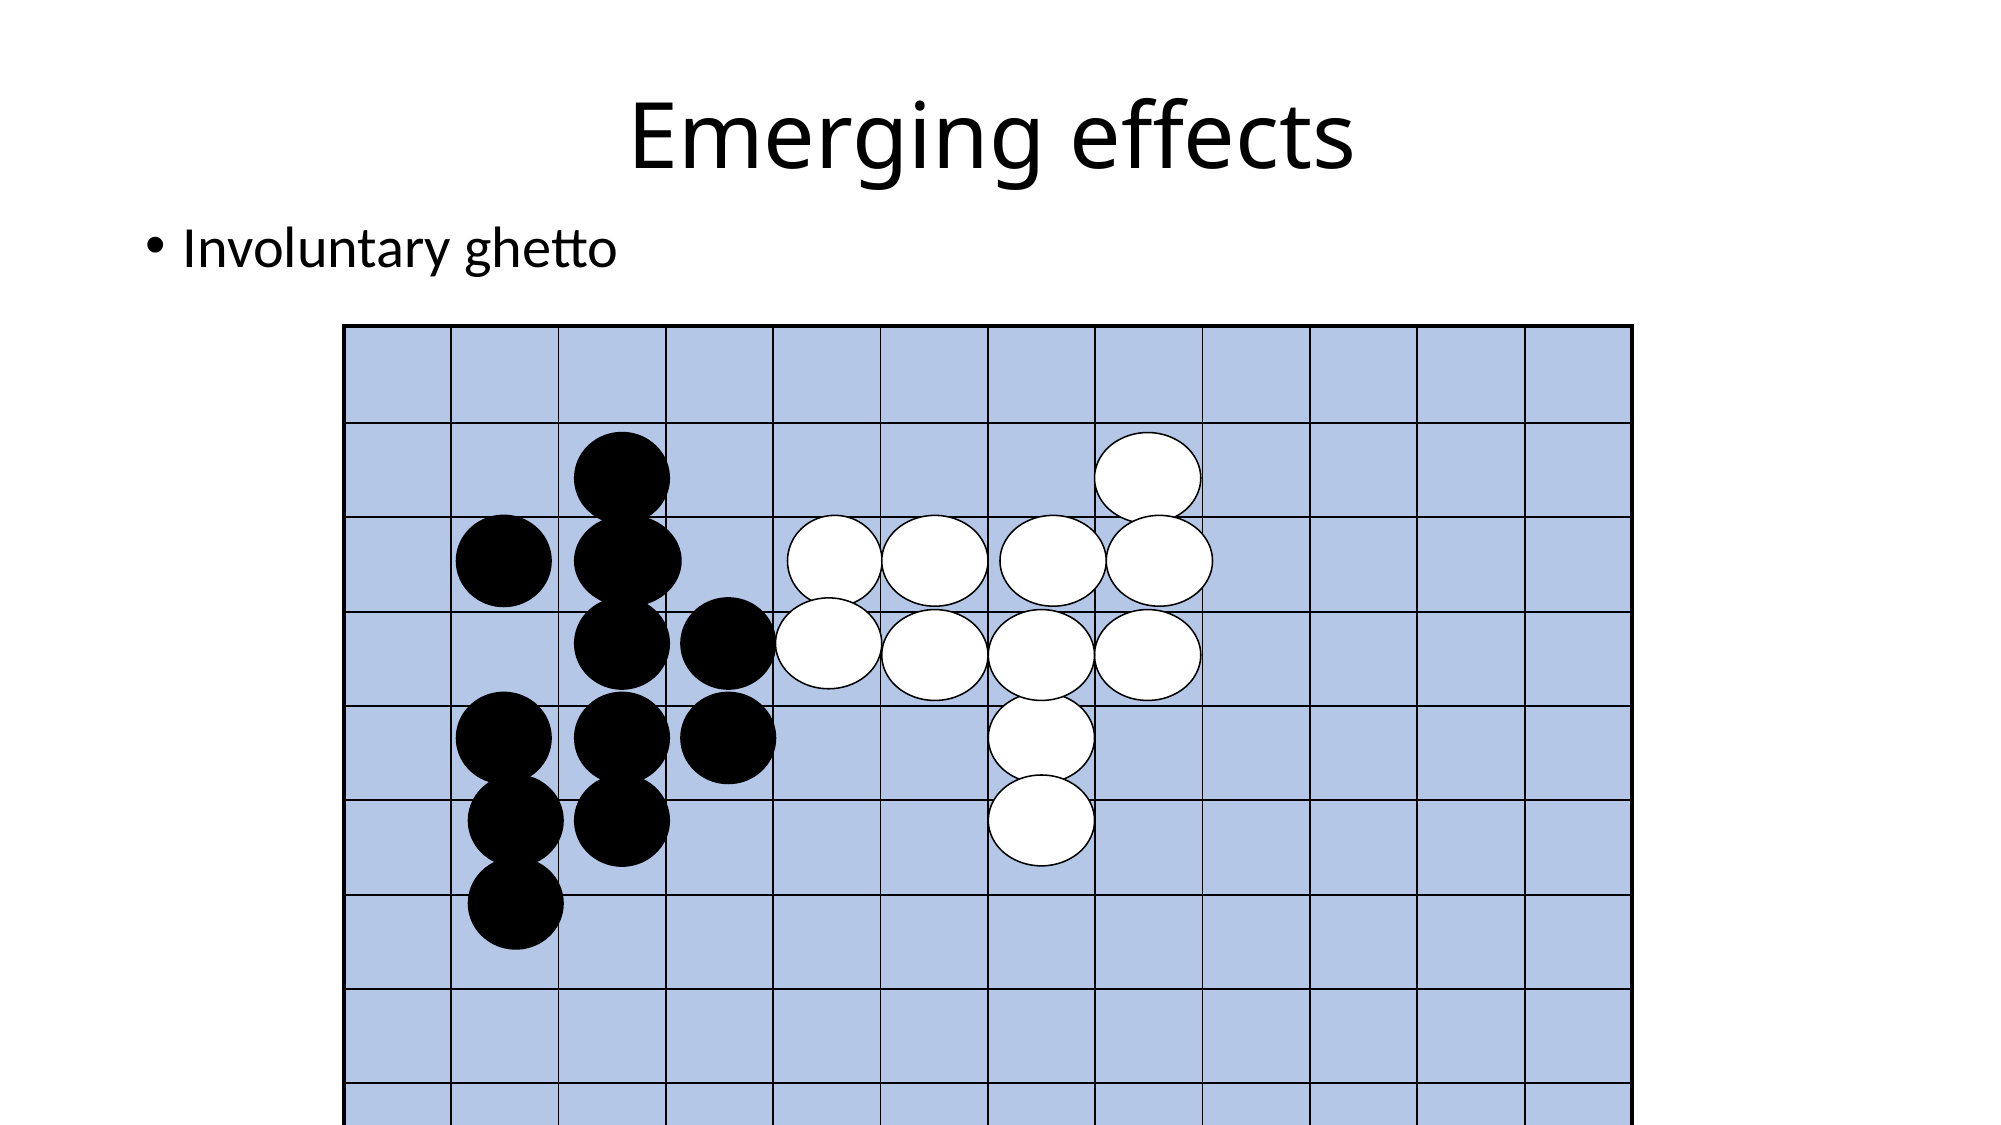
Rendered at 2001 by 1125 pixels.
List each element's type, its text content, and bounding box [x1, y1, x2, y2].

table_cell [881, 1084, 987, 1125]
table_cell [559, 424, 665, 516]
table_header [774, 328, 880, 422]
table_cell [452, 613, 558, 705]
table_cell [989, 990, 1094, 1082]
table_cell [1418, 707, 1524, 799]
title Emerging effects [115, 47, 1870, 230]
text_box [988, 609, 1095, 701]
text_box [468, 777, 564, 862]
table_cell [881, 613, 912, 645]
table_cell [774, 990, 880, 1082]
table_cell [452, 707, 488, 799]
table_cell [667, 424, 772, 516]
table_cell [1311, 990, 1416, 1082]
table_cell [1526, 518, 1630, 611]
text_box [787, 515, 882, 603]
table_header [1203, 328, 1309, 422]
table_cell [1065, 613, 1094, 644]
table_cell [452, 990, 558, 1082]
text_box [574, 432, 670, 520]
table_cell [559, 1084, 665, 1125]
table_cell [1203, 424, 1309, 516]
table_cell [1418, 896, 1524, 988]
table_cell [559, 990, 665, 1082]
table_cell [1311, 801, 1416, 894]
table_cell [1203, 613, 1309, 705]
table_cell [452, 518, 558, 611]
table_cell [881, 660, 987, 705]
table_header [1526, 328, 1630, 422]
table_cell [881, 707, 987, 799]
table_cell [989, 667, 1018, 705]
table_header [881, 328, 987, 422]
table_cell [346, 613, 450, 705]
table_header [989, 328, 1094, 422]
text_box [468, 857, 564, 949]
table_cell [667, 613, 772, 705]
table_cell [667, 1084, 772, 1125]
table_cell [774, 707, 880, 799]
table_cell [1203, 990, 1309, 1082]
table_cell [1096, 990, 1202, 1082]
table_cell [989, 750, 1017, 799]
table_cell [1096, 518, 1130, 553]
table_cell [774, 896, 880, 988]
table_cell [1096, 424, 1202, 516]
text_box [988, 774, 1095, 866]
table_cell [881, 424, 987, 516]
table_cell [1526, 1084, 1630, 1125]
table_cell [1203, 518, 1309, 611]
table_cell [1096, 707, 1202, 799]
table_cell [648, 595, 665, 611]
table_cell [1096, 569, 1202, 611]
text_box [775, 597, 882, 689]
table_cell [667, 990, 772, 1082]
table_cell [559, 613, 665, 705]
table_cell [1203, 707, 1309, 799]
table_cell [1096, 1084, 1202, 1125]
table_cell [1311, 707, 1416, 799]
table_cell [667, 707, 772, 799]
table_cell [1203, 1084, 1309, 1125]
table_cell [989, 896, 1094, 988]
table_cell [1096, 613, 1202, 705]
table_cell [958, 613, 987, 642]
table_cell [1065, 666, 1094, 705]
table_cell [870, 613, 880, 628]
table_cell [881, 571, 987, 611]
table_cell [989, 832, 1094, 894]
table_cell [1311, 518, 1416, 611]
text_box [574, 601, 670, 690]
table_cell [881, 518, 914, 551]
table_cell [989, 518, 1094, 611]
table_cell [1096, 801, 1202, 894]
text_box [988, 697, 1095, 779]
table_cell [346, 801, 450, 894]
table_cell [1311, 896, 1416, 988]
table_cell [346, 707, 450, 799]
table_cell [1418, 613, 1524, 705]
table_cell [1418, 1084, 1524, 1125]
text_box [1106, 515, 1213, 607]
text_box [881, 609, 988, 701]
table_cell [989, 707, 1001, 726]
table_cell [559, 896, 665, 988]
table_cell [1181, 518, 1202, 532]
text_box [1095, 609, 1201, 701]
table_cell [1418, 990, 1524, 1082]
table_cell [346, 518, 450, 611]
table_cell [559, 518, 602, 611]
table_header [667, 328, 772, 422]
text_box [680, 597, 776, 690]
table_cell [774, 801, 880, 894]
table_cell [956, 518, 987, 548]
text_box [574, 515, 681, 607]
table_cell [1203, 801, 1309, 894]
table_cell [538, 843, 558, 881]
table_cell [774, 424, 880, 516]
table_cell [1311, 613, 1416, 705]
text_box [680, 692, 776, 784]
table_cell [452, 801, 494, 894]
table_cell [774, 613, 788, 636]
table_cell [346, 424, 450, 516]
table_cell [881, 896, 987, 988]
table_cell [530, 707, 558, 798]
table_cell [667, 518, 772, 611]
list Involuntary ghetto [130, 209, 1007, 313]
table_cell [649, 518, 665, 527]
table_cell [452, 424, 558, 516]
text_box [574, 692, 670, 779]
table_cell [1526, 801, 1630, 894]
text_box [456, 692, 552, 784]
table_cell [559, 801, 665, 894]
text_box [456, 515, 552, 607]
table_cell [774, 1084, 880, 1125]
table_header [346, 328, 450, 422]
table_cell [1096, 896, 1202, 988]
table_cell [452, 896, 558, 988]
text_box [999, 515, 1107, 607]
table_cell [1082, 707, 1094, 727]
table_cell [1418, 424, 1524, 516]
table_cell [854, 518, 880, 544]
table_cell [667, 896, 772, 988]
table_cell [1526, 990, 1630, 1082]
table_cell [1418, 518, 1524, 611]
table_cell [856, 577, 880, 611]
table_cell [658, 707, 665, 717]
table_header [452, 328, 558, 422]
table_cell [989, 424, 1094, 516]
table_cell [989, 1084, 1094, 1125]
table_cell [774, 651, 880, 705]
table_header [1418, 328, 1524, 422]
table_cell [1203, 896, 1309, 988]
table_cell [1526, 707, 1630, 799]
table_cell [881, 990, 987, 1082]
table_cell [346, 1084, 450, 1125]
table_cell [1418, 801, 1524, 894]
table_cell [1311, 1084, 1416, 1125]
table_cell [1526, 896, 1630, 988]
text_box [1094, 432, 1201, 522]
table_cell [644, 759, 665, 799]
table_cell [346, 990, 450, 1082]
table_cell [452, 1084, 558, 1125]
table_cell [881, 801, 987, 894]
text_box [574, 774, 670, 867]
text_box [881, 515, 988, 607]
table_cell [667, 801, 772, 894]
table_cell [1526, 424, 1630, 516]
table_cell [989, 613, 1018, 643]
table_cell [1066, 749, 1094, 799]
table_cell [1526, 613, 1630, 705]
table_cell [559, 707, 600, 799]
table_header [559, 328, 665, 422]
table_header [1311, 328, 1416, 422]
table_cell [346, 896, 450, 988]
table_cell [1311, 424, 1416, 516]
table_cell [774, 518, 816, 611]
table_header [1096, 328, 1202, 422]
